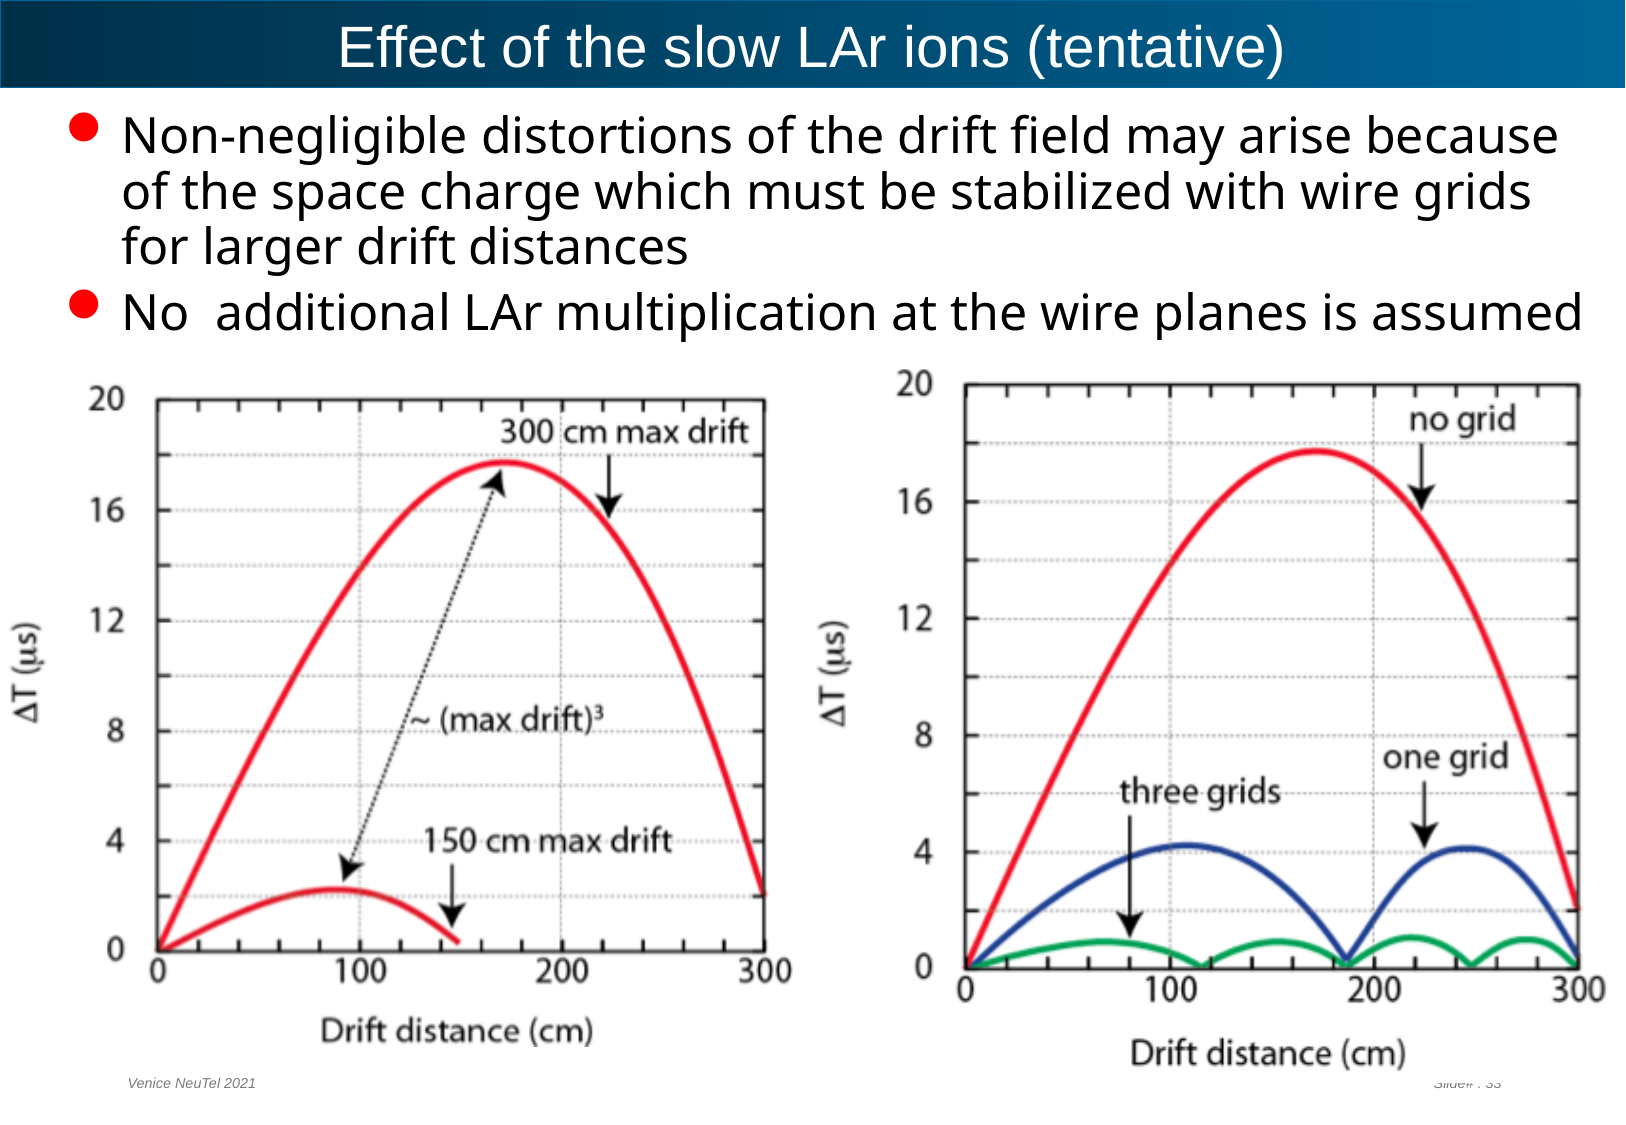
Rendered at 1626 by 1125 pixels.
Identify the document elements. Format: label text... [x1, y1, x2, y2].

title Effect of the slow LAr ions (tentative) [0, 0, 1625, 88]
footer Venice NeuTel 2021 [112, 1055, 628, 1088]
list Non-negligible distortions of the drift field may arise because of the space charge which must be stabilized with wire grids for larger drift distances No additional LAr multiplication at the wire planes is assumed [49, 99, 1625, 371]
picture [0, 340, 1625, 1083]
